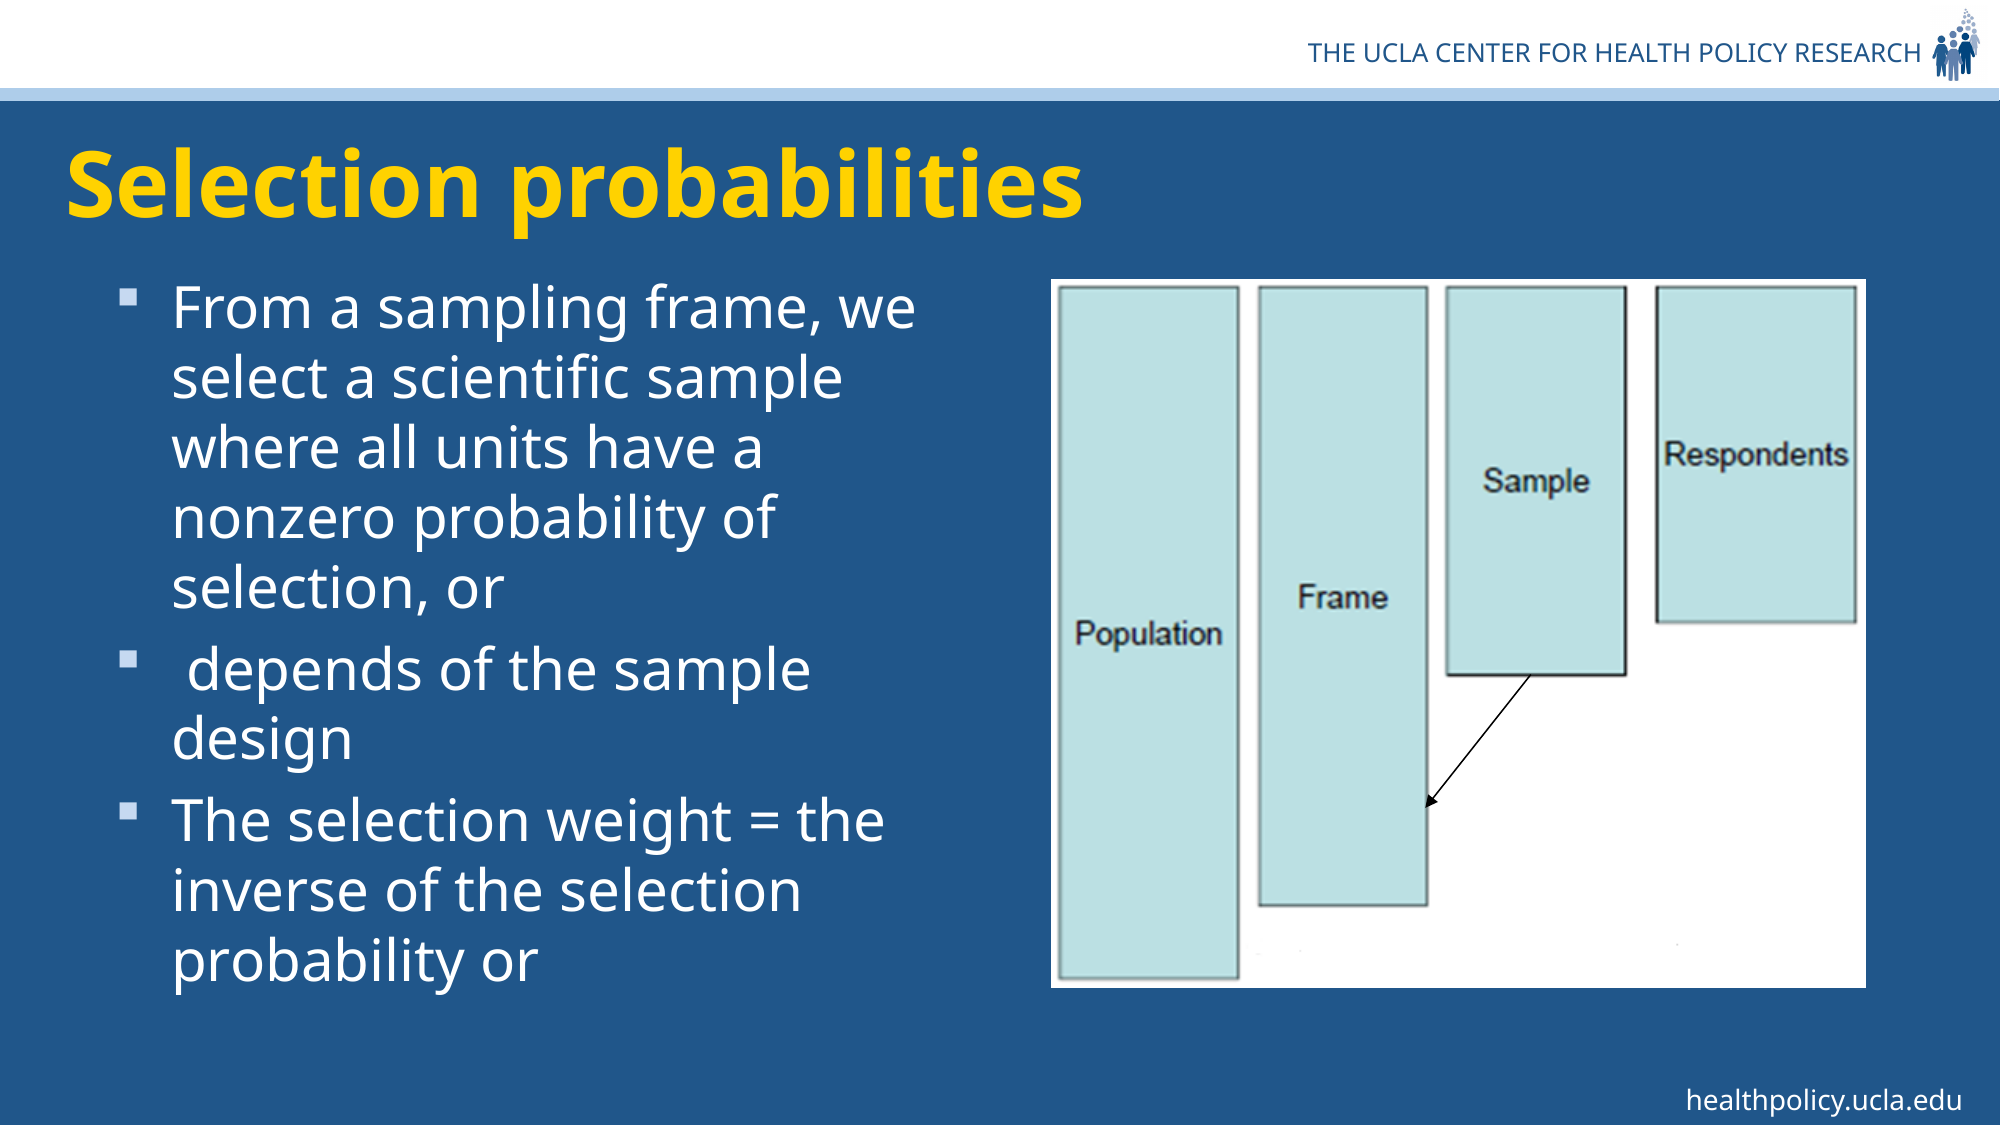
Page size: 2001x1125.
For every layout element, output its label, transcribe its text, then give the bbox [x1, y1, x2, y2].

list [1051, 279, 1866, 988]
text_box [1425, 674, 1532, 809]
picture [1930, 2, 1988, 83]
title Selection probabilities [49, 87, 1951, 276]
